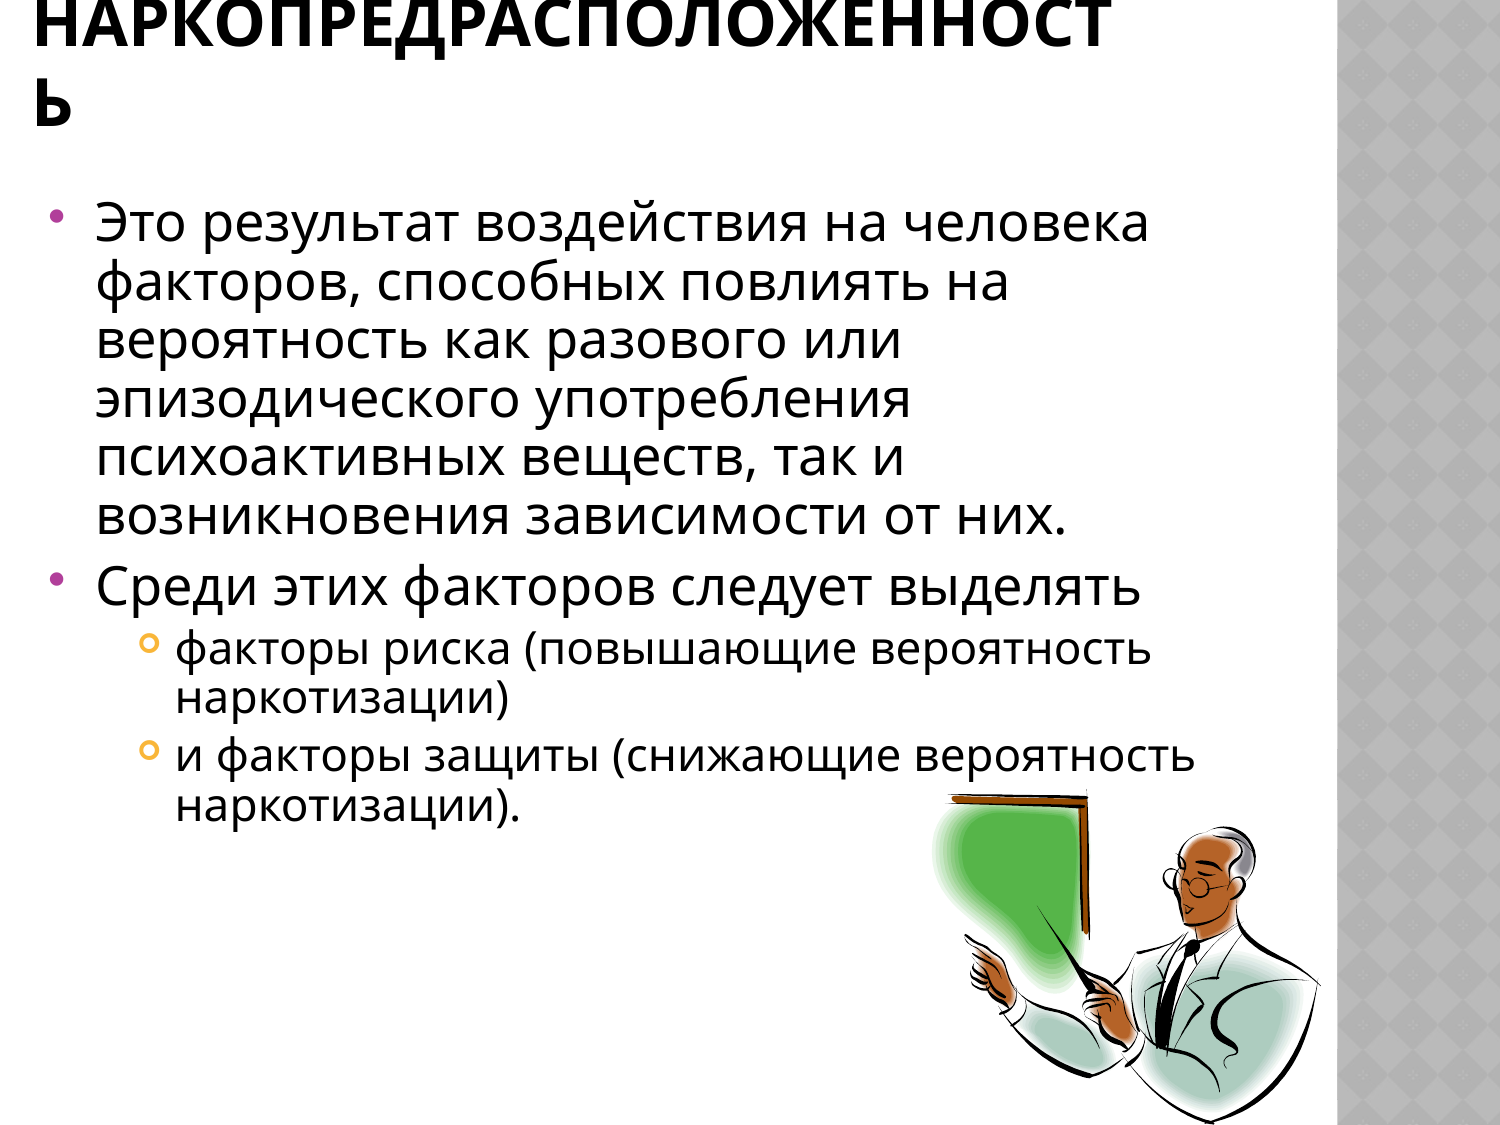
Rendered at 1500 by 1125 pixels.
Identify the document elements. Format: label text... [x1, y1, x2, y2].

list Это результат воздействия на человека факторов, способных повлиять на вероятность как разового или эпизодического употребления психоактивных веществ, так и возникновения зависимости от них. Среди этих факторов следует выделять факторы риска (повышающие вероятность наркотизации) и факторы защиты (снижающие вероятность наркотизации). [34, 187, 1266, 1032]
picture [926, 788, 1322, 1125]
title НАРКОПРЕДРАСПОЛОЖЕННОСТЬ [23, 23, 1125, 140]
